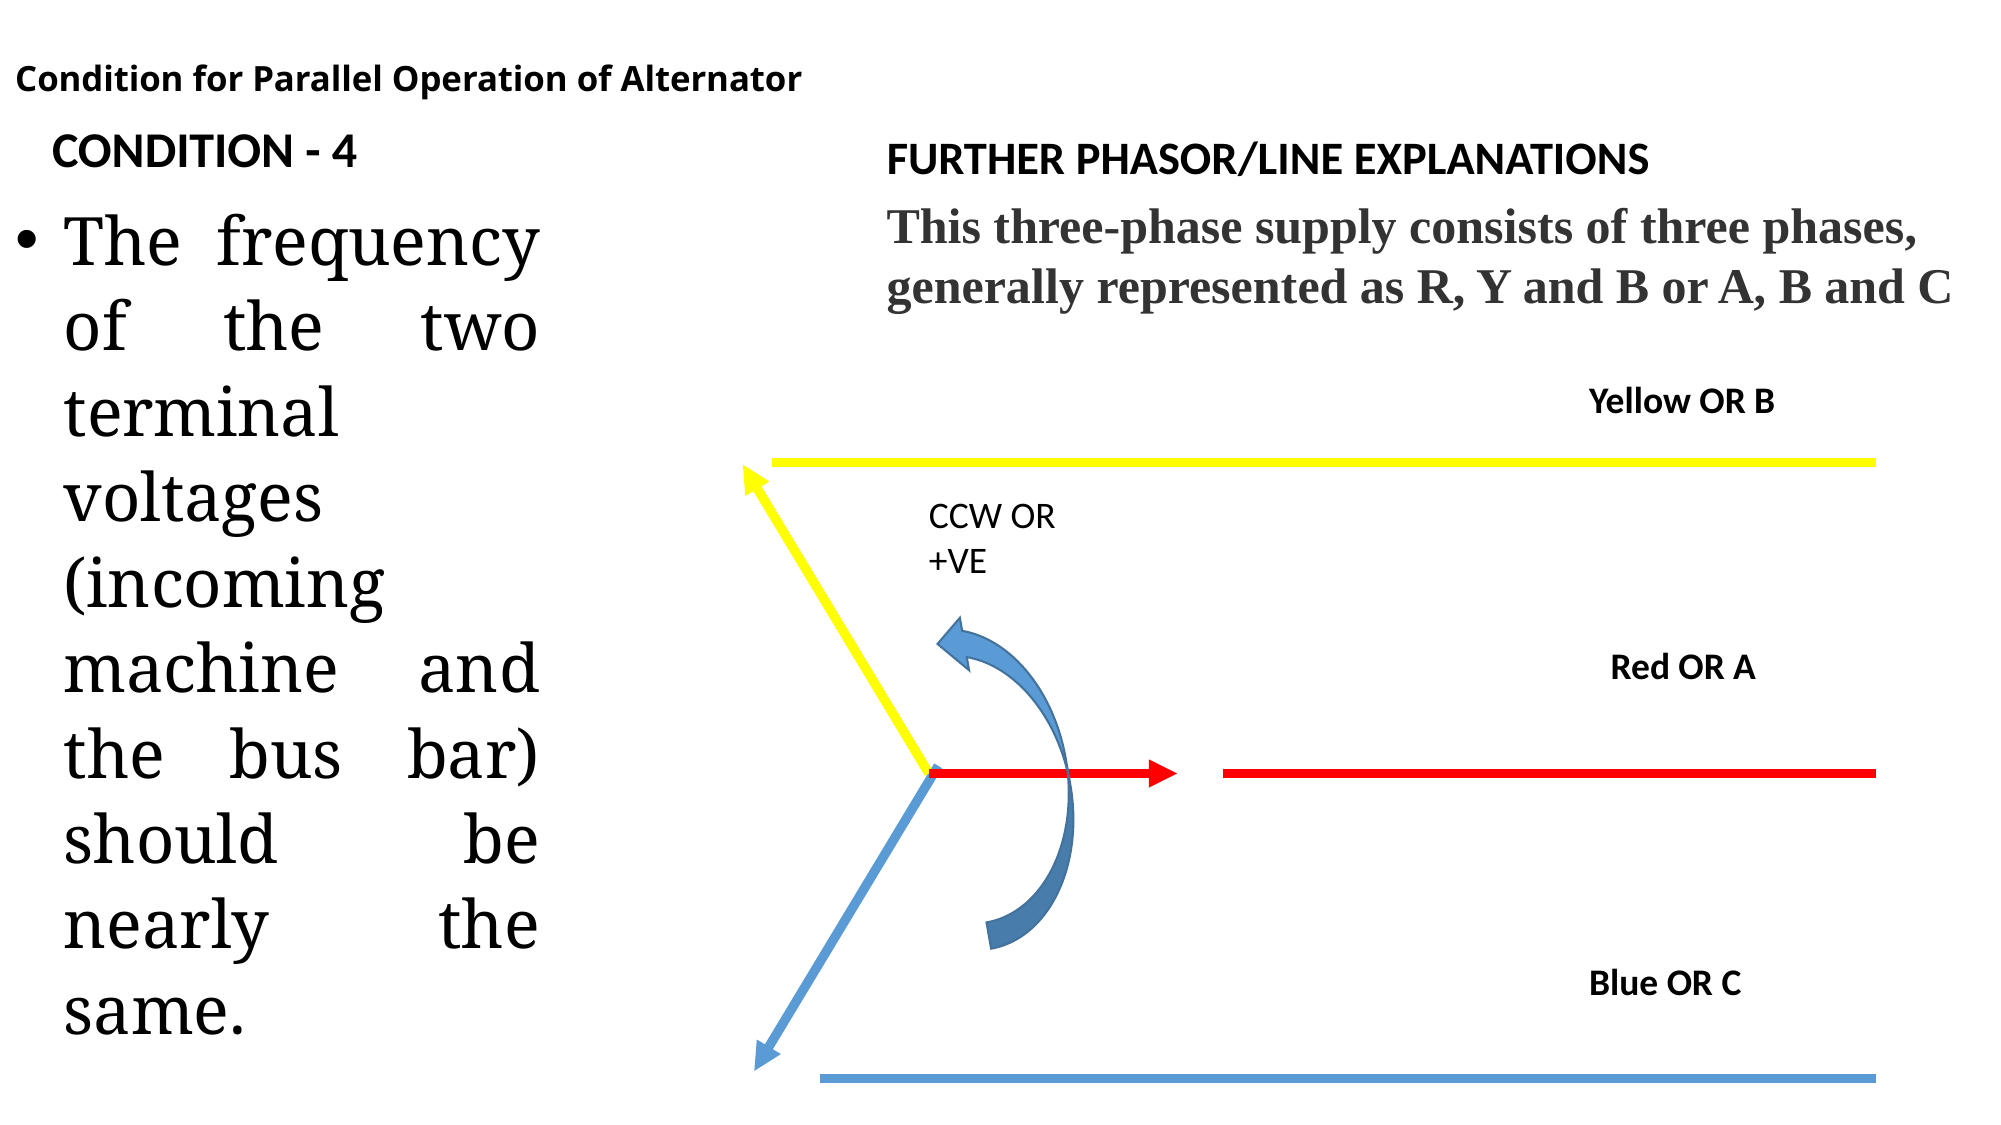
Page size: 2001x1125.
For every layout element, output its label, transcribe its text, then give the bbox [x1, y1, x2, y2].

text_box This three-phase supply consists of three phases, generally represented as R, Y and B or A, B and C [871, 185, 2000, 321]
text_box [742, 368, 1877, 1079]
list CONDITION - 4 [25, 111, 410, 185]
title Condition for Parallel Operation of Alternator [0, 0, 2000, 134]
list The frequency of the two terminal voltages (incoming machine and the bus bar) should be nearly the same. [0, 185, 555, 1125]
list FURTHER PHASOR/LINE EXPLANATIONS [871, 126, 2000, 185]
